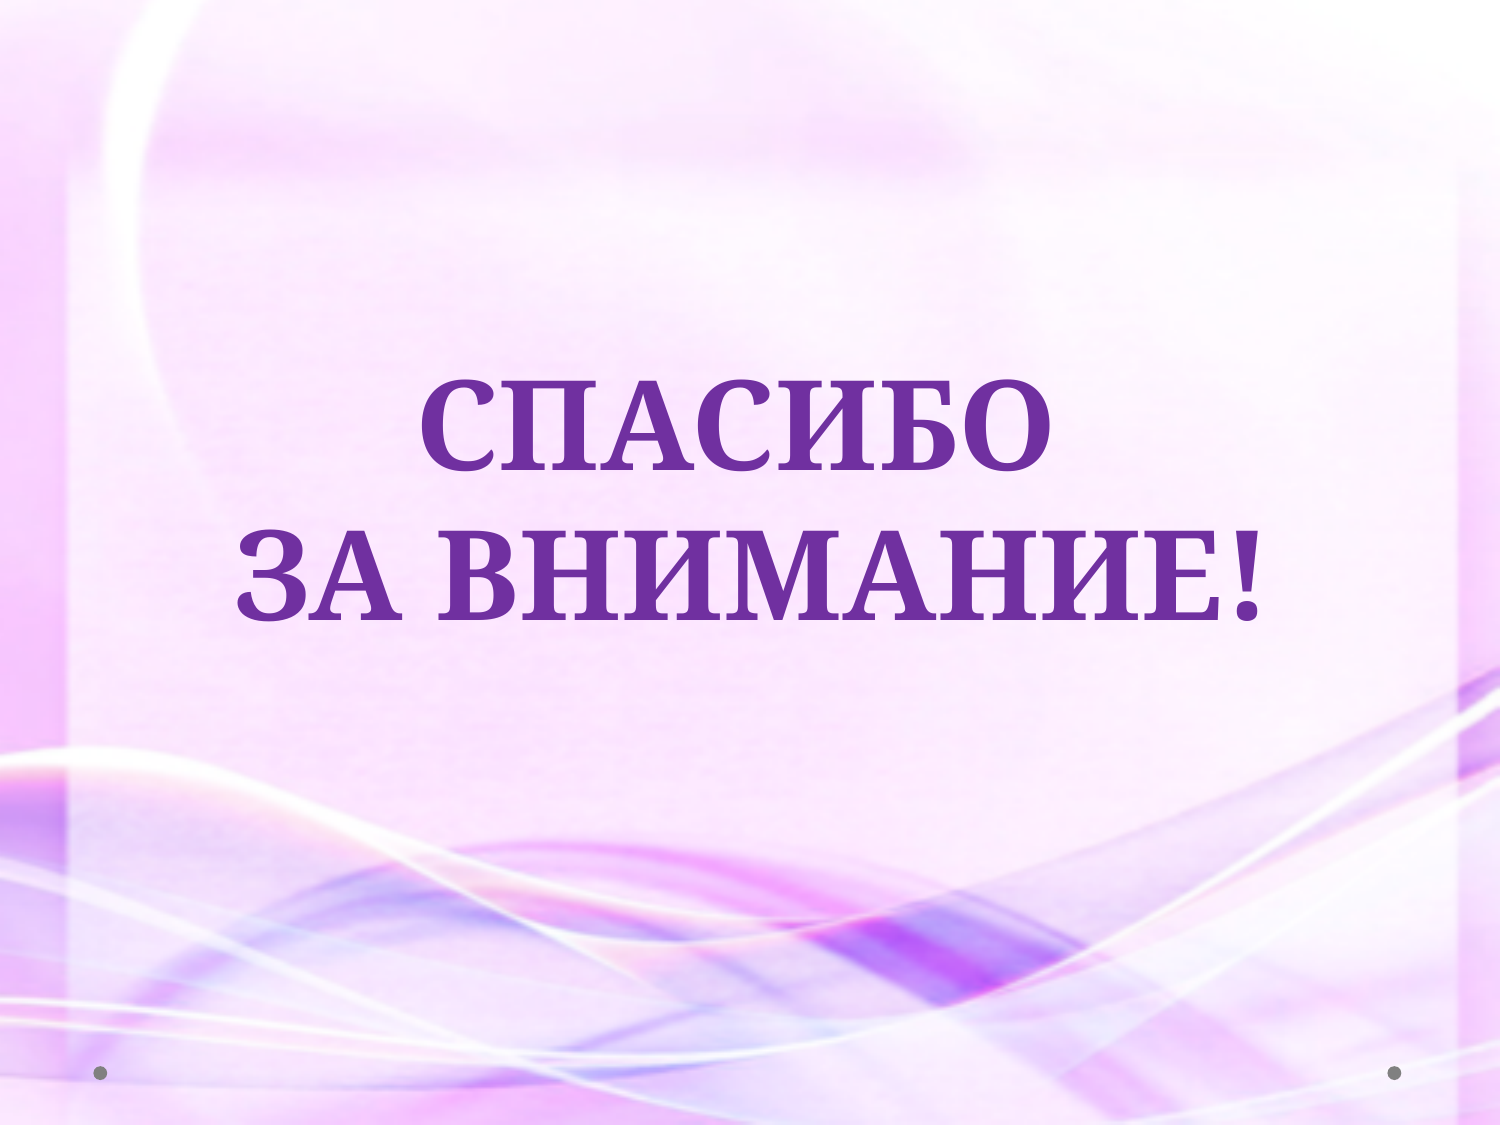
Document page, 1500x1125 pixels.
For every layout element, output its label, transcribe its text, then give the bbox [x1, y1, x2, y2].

text_box Спасибо за внимание! [218, 338, 1287, 653]
picture [0, 0, 1500, 1125]
